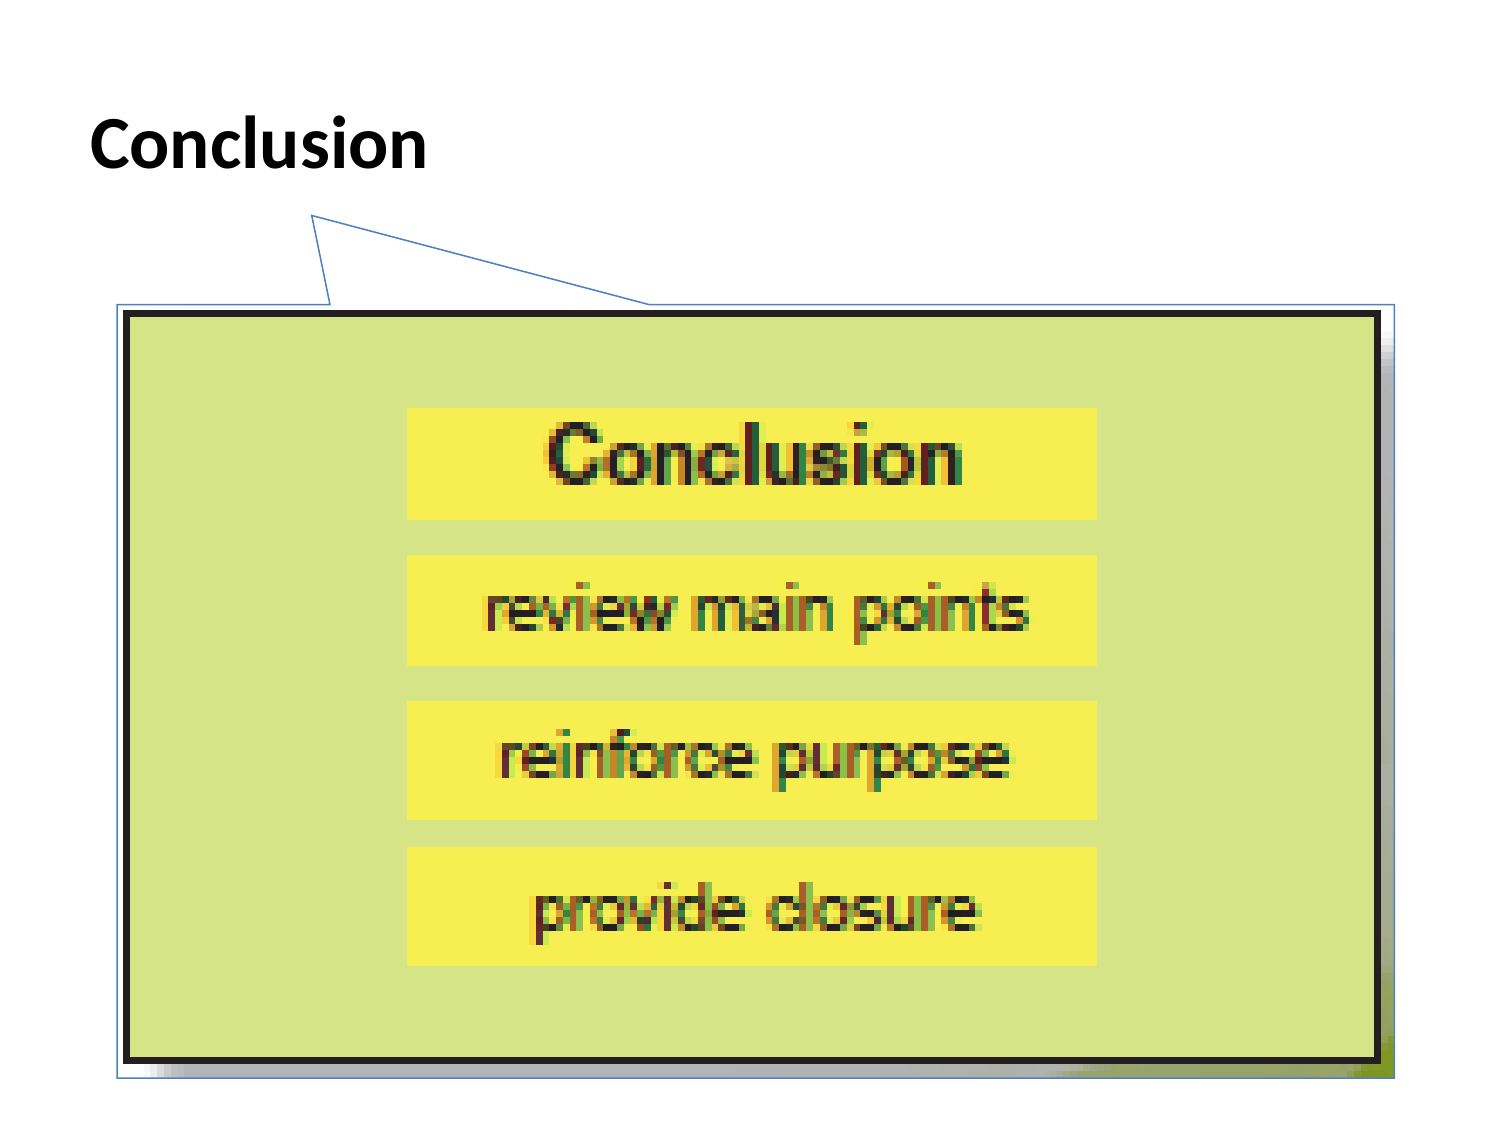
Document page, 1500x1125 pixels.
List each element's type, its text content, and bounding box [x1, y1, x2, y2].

title Conclusion [75, 45, 1425, 233]
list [116, 304, 1395, 1079]
